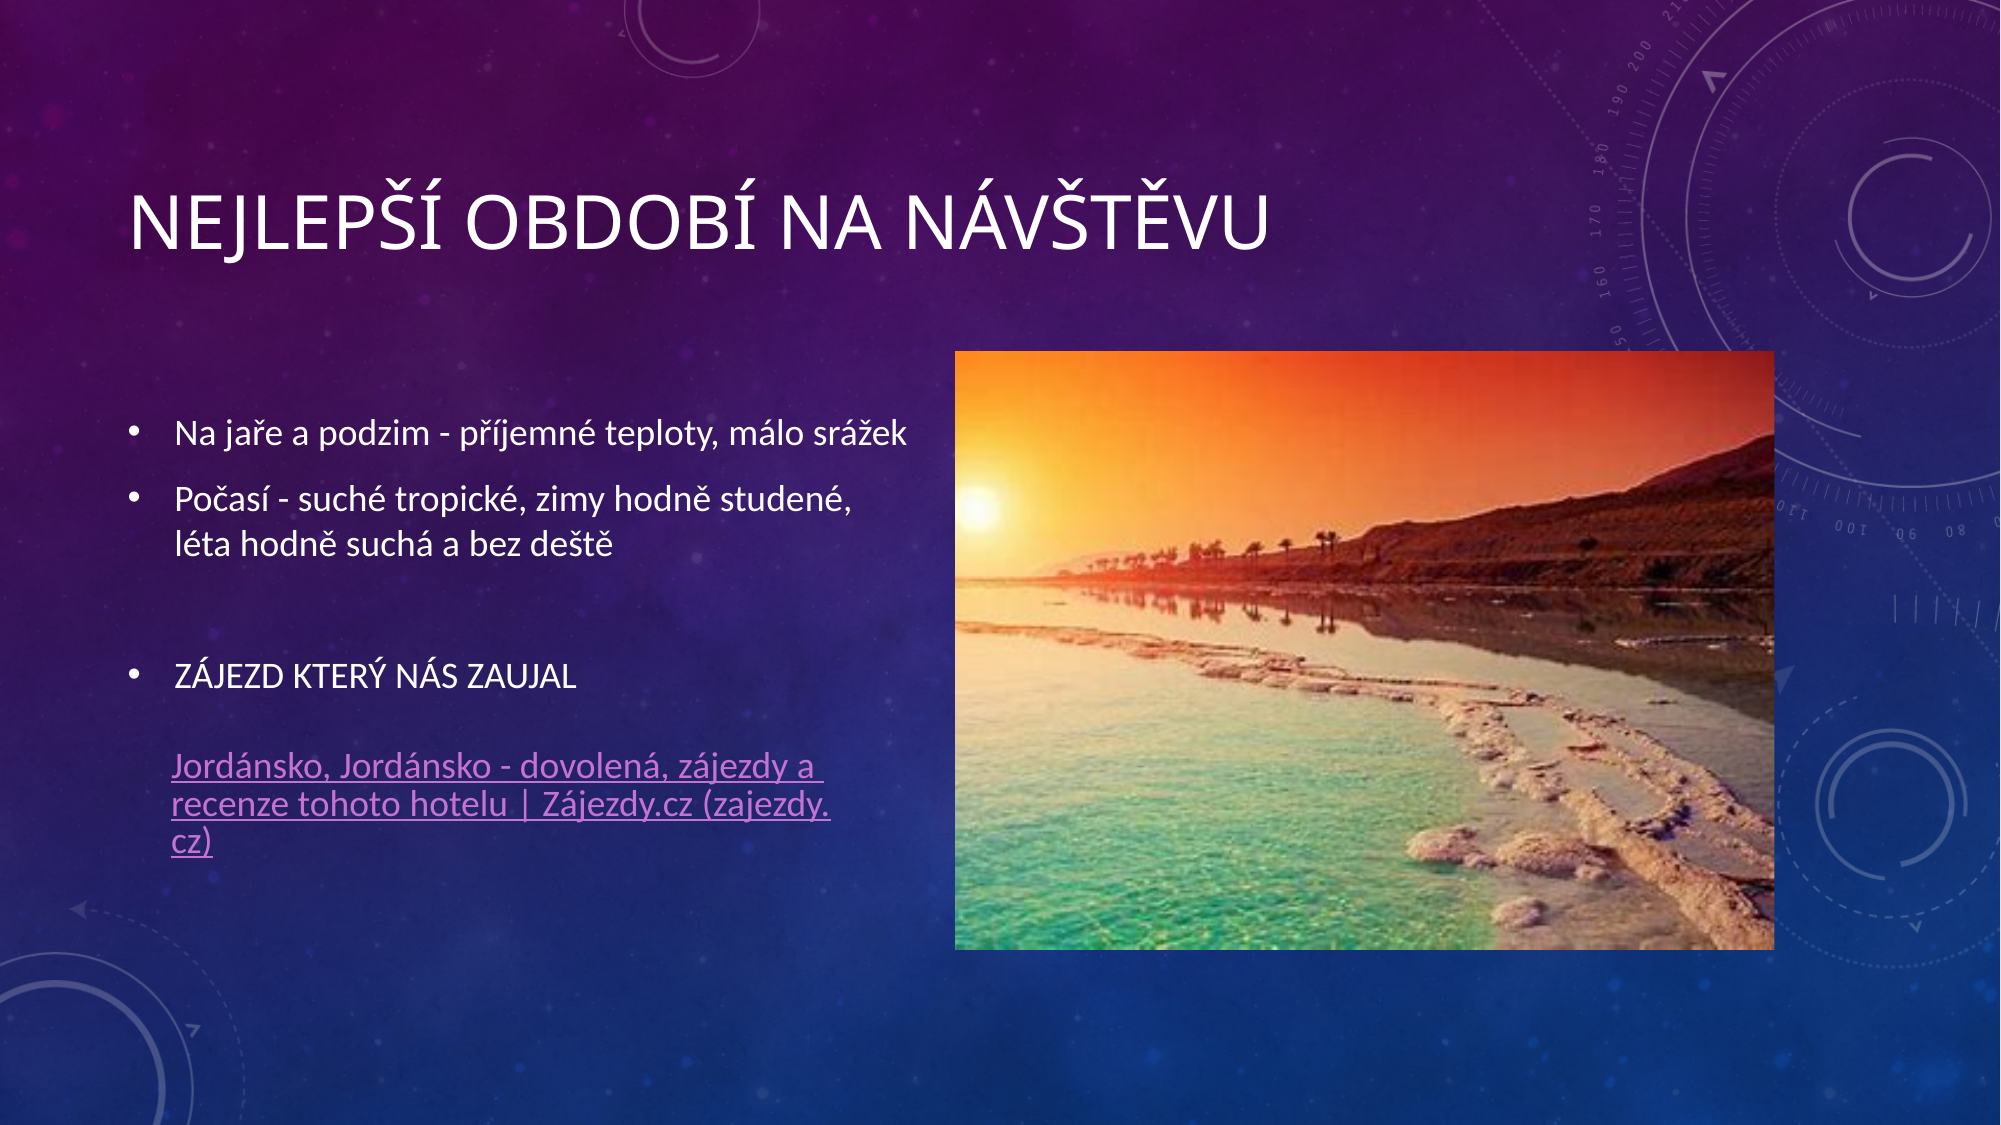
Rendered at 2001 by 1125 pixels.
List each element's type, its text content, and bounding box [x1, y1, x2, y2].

text_box Jordánsko, Jordánsko - dovolená, zájezdy a recenze tohoto hotelu | Zájezdy.cz (zajezdy.cz) [156, 733, 846, 794]
list Na jaře a podzim - příjemné teploty, málo srážek Počasí - suché tropické, zimy hodně studené, léta hodně suchá a bez deště ZÁJEZD KTERÝ NÁS ZAUJAL [112, 351, 932, 950]
title Nejlepší období na návštěvu [112, 99, 1775, 339]
picture [0, 0, 2001, 1125]
